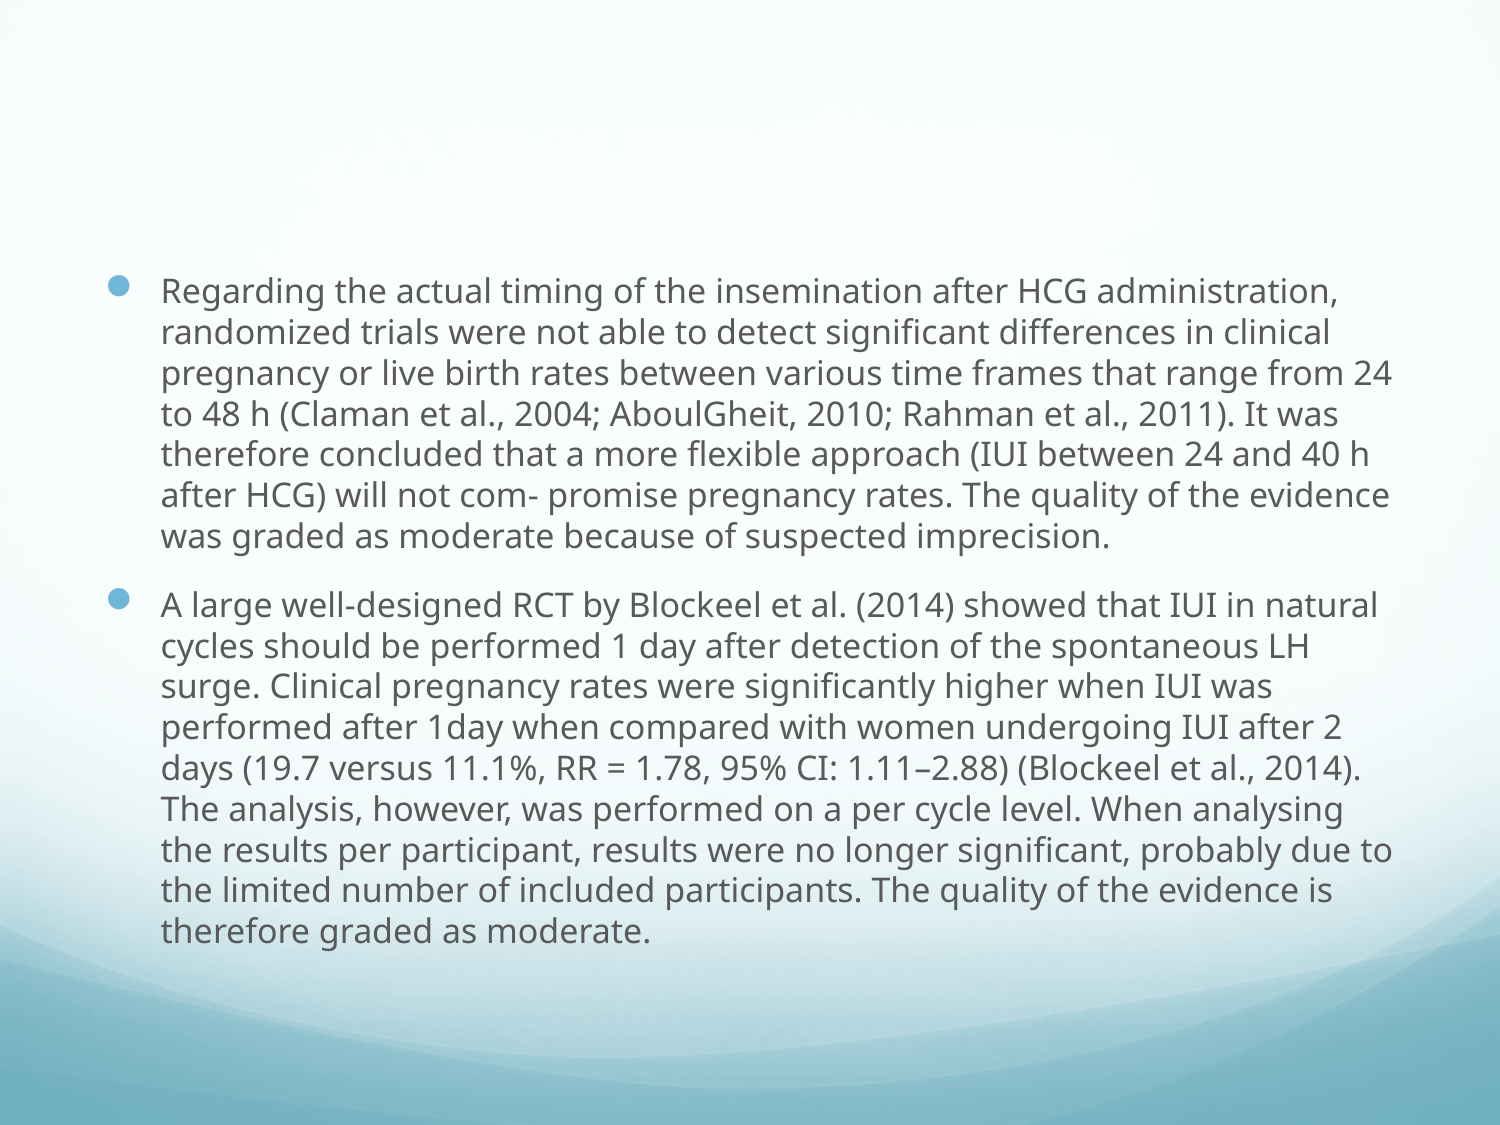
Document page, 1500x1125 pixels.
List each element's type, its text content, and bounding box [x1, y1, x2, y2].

list Regarding the actual timing of the insemination after HCG administration, randomized trials were not able to detect significant differences in clinical pregnancy or live birth rates between various time frames that range from 24 to 48 h (Claman et al., 2004; AboulGheit, 2010; Rahman et al., 2011). It was therefore concluded that a more flexible approach (IUI between 24 and 40 h after HCG) will not com- promise pregnancy rates. The quality of the evidence was graded as moderate because of suspected imprecision. A large well-designed RCT by Blockeel et al. (2014) showed that IUI in natural cycles should be performed 1 day after detection of the spontaneous LH surge. Clinical pregnancy rates were significantly higher when IUI was performed after 1day when compared with women undergoing IUI after 2 days (19.7 versus 11.1%, RR = 1.78, 95% CI: 1.11–2.88) (Blockeel et al., 2014). The analysis, however, was performed on a per cycle level. When analysing the results per participant, results were no longer significant, probably due to the limited number of included participants. The quality of the evidence is therefore graded as moderate. [90, 262, 1410, 975]
